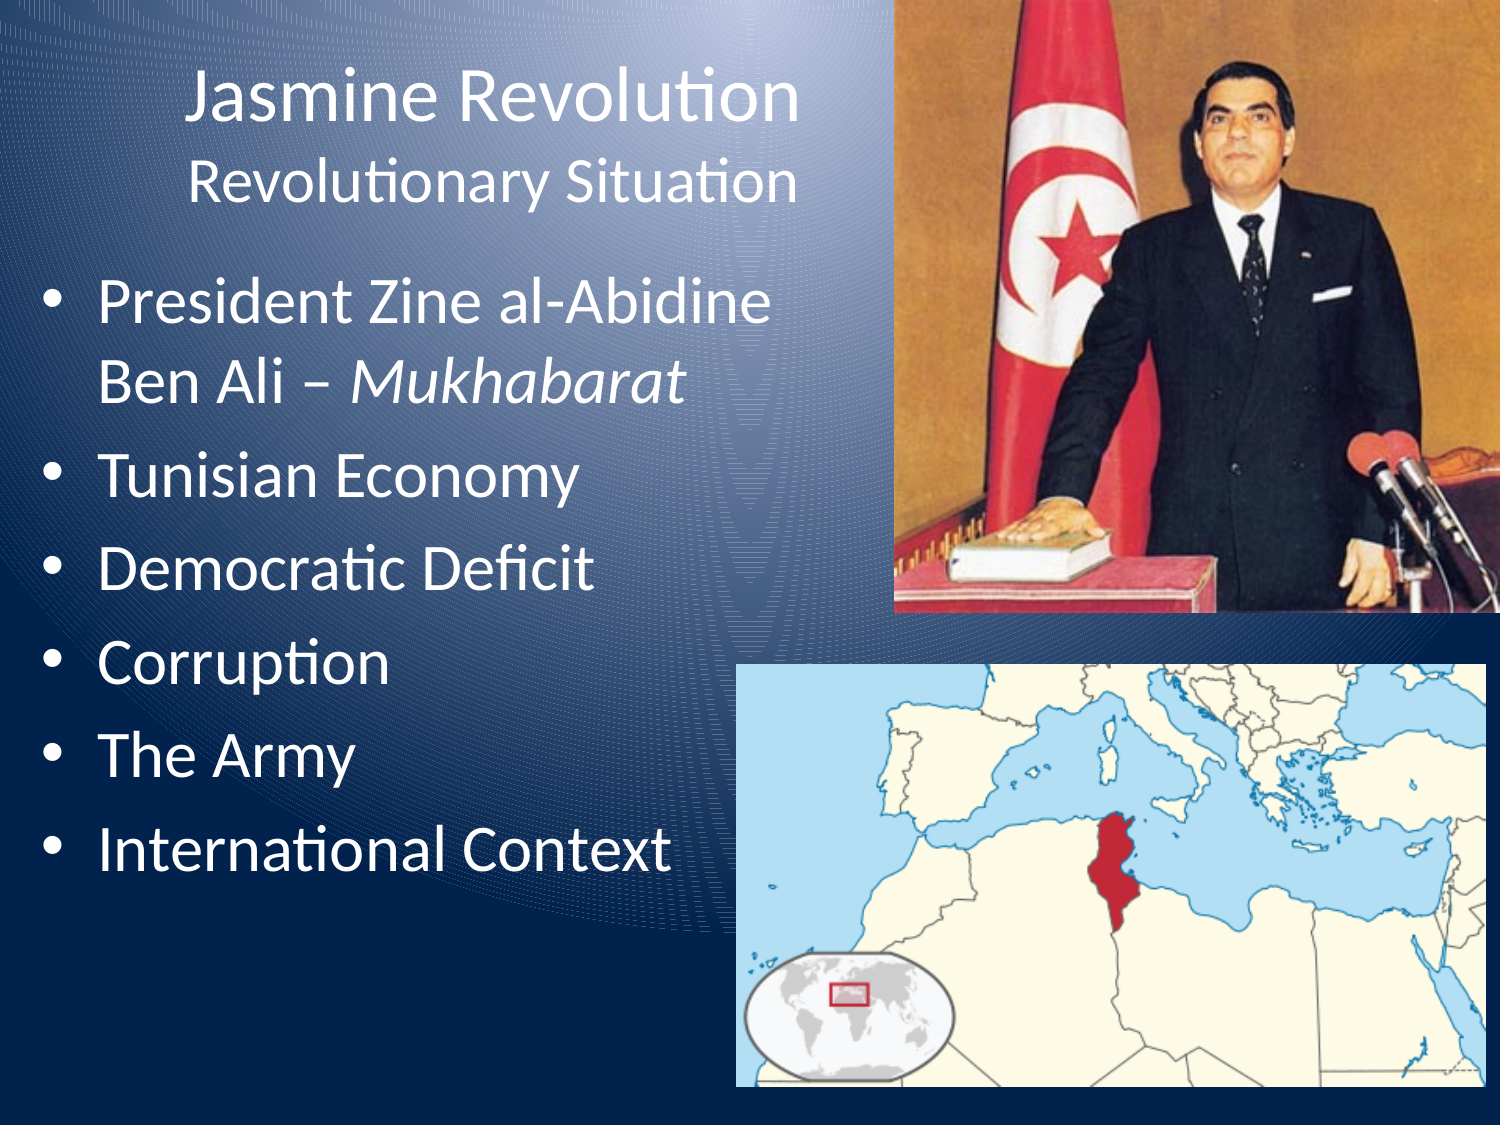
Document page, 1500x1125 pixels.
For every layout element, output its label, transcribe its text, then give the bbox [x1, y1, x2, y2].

picture [735, 664, 1487, 1087]
list President Zine al-Abidine Ben Ali – Mukhabarat Tunisian Economy Democratic Deficit Corruption The Army International Context [25, 249, 900, 993]
picture [894, 0, 1500, 614]
title Jasmine Revolution Revolutionary Situation [63, 35, 889, 223]
